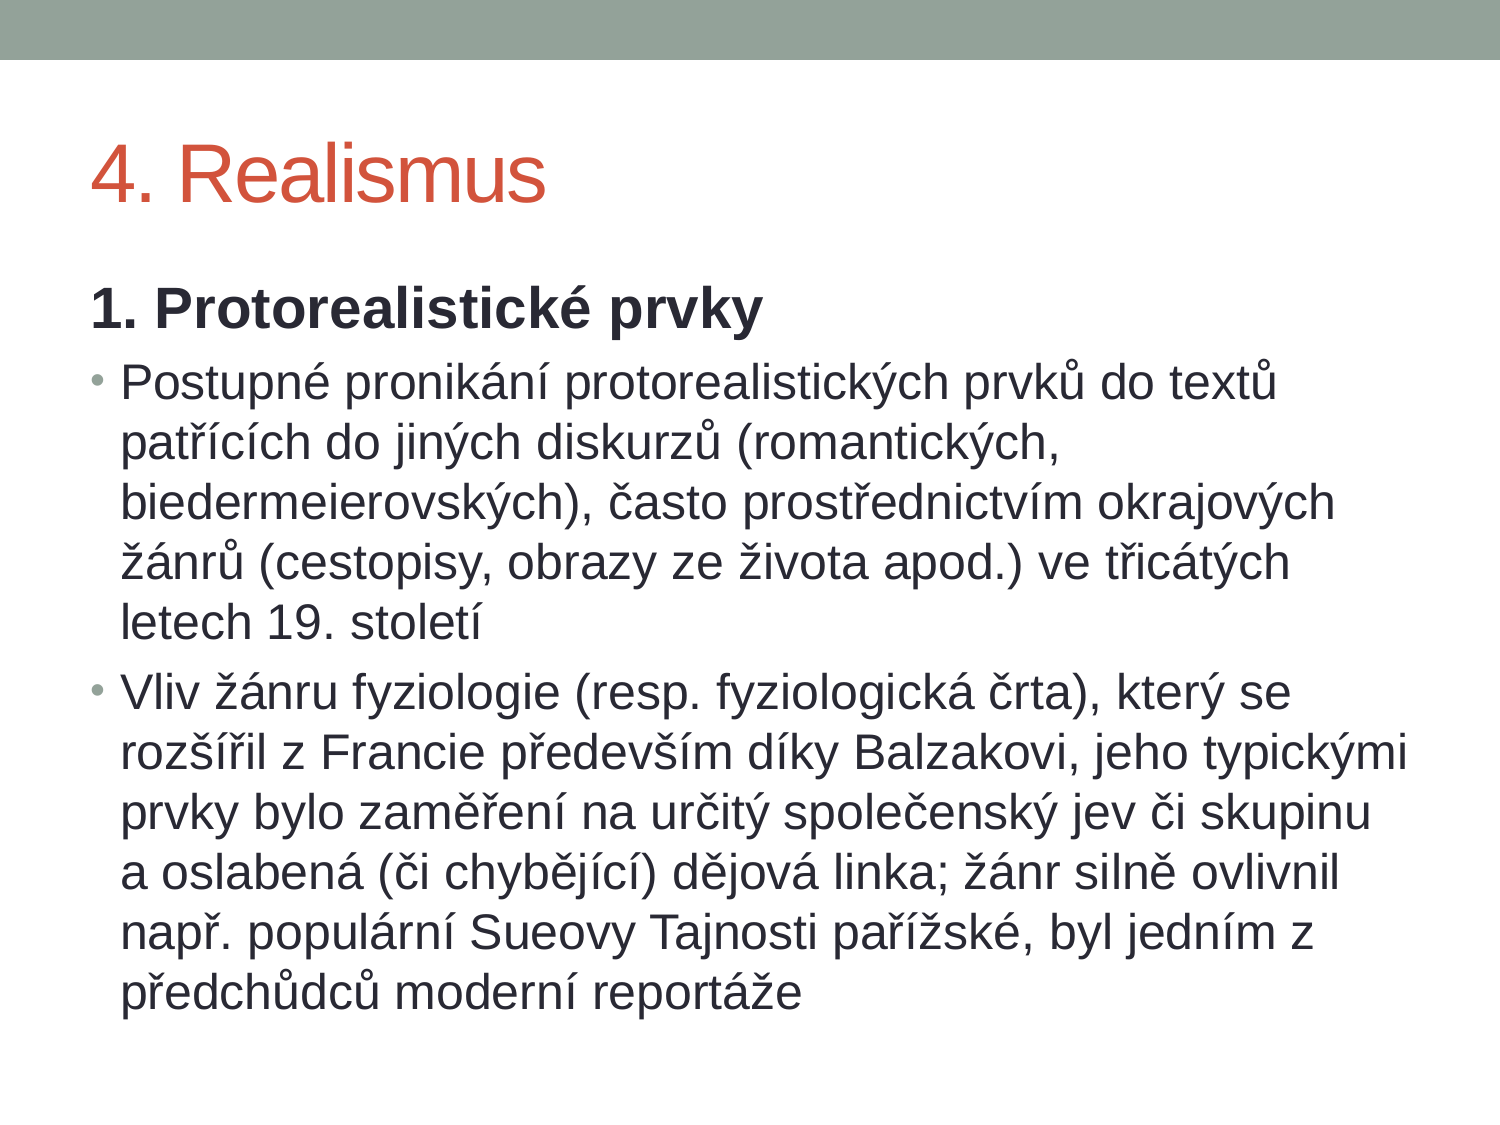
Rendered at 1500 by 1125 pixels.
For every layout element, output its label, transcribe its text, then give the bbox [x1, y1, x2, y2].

list 1. Protorealistické prvky Postupné pronikání protorealistických prvků do textů patřících do jiných diskurzů (romantických, biedermeierovských), často prostřednictvím okrajových žánrů (cestopisy, obrazy ze života apod.) ve třicátých letech 19. století Vliv žánru fyziologie (resp. fyziologická črta), který se rozšířil z Francie především díky Balzakovi, jeho typickými prvky bylo zaměření na určitý společenský jev či skupinu a oslabená (či chybějící) dějová linka; žánr silně ovlivnil např. populární Sueovy Tajnosti pařížské, byl jedním z předchůdců moderní reportáže [75, 262, 1425, 1063]
title 4. Realismus [75, 87, 1425, 250]
